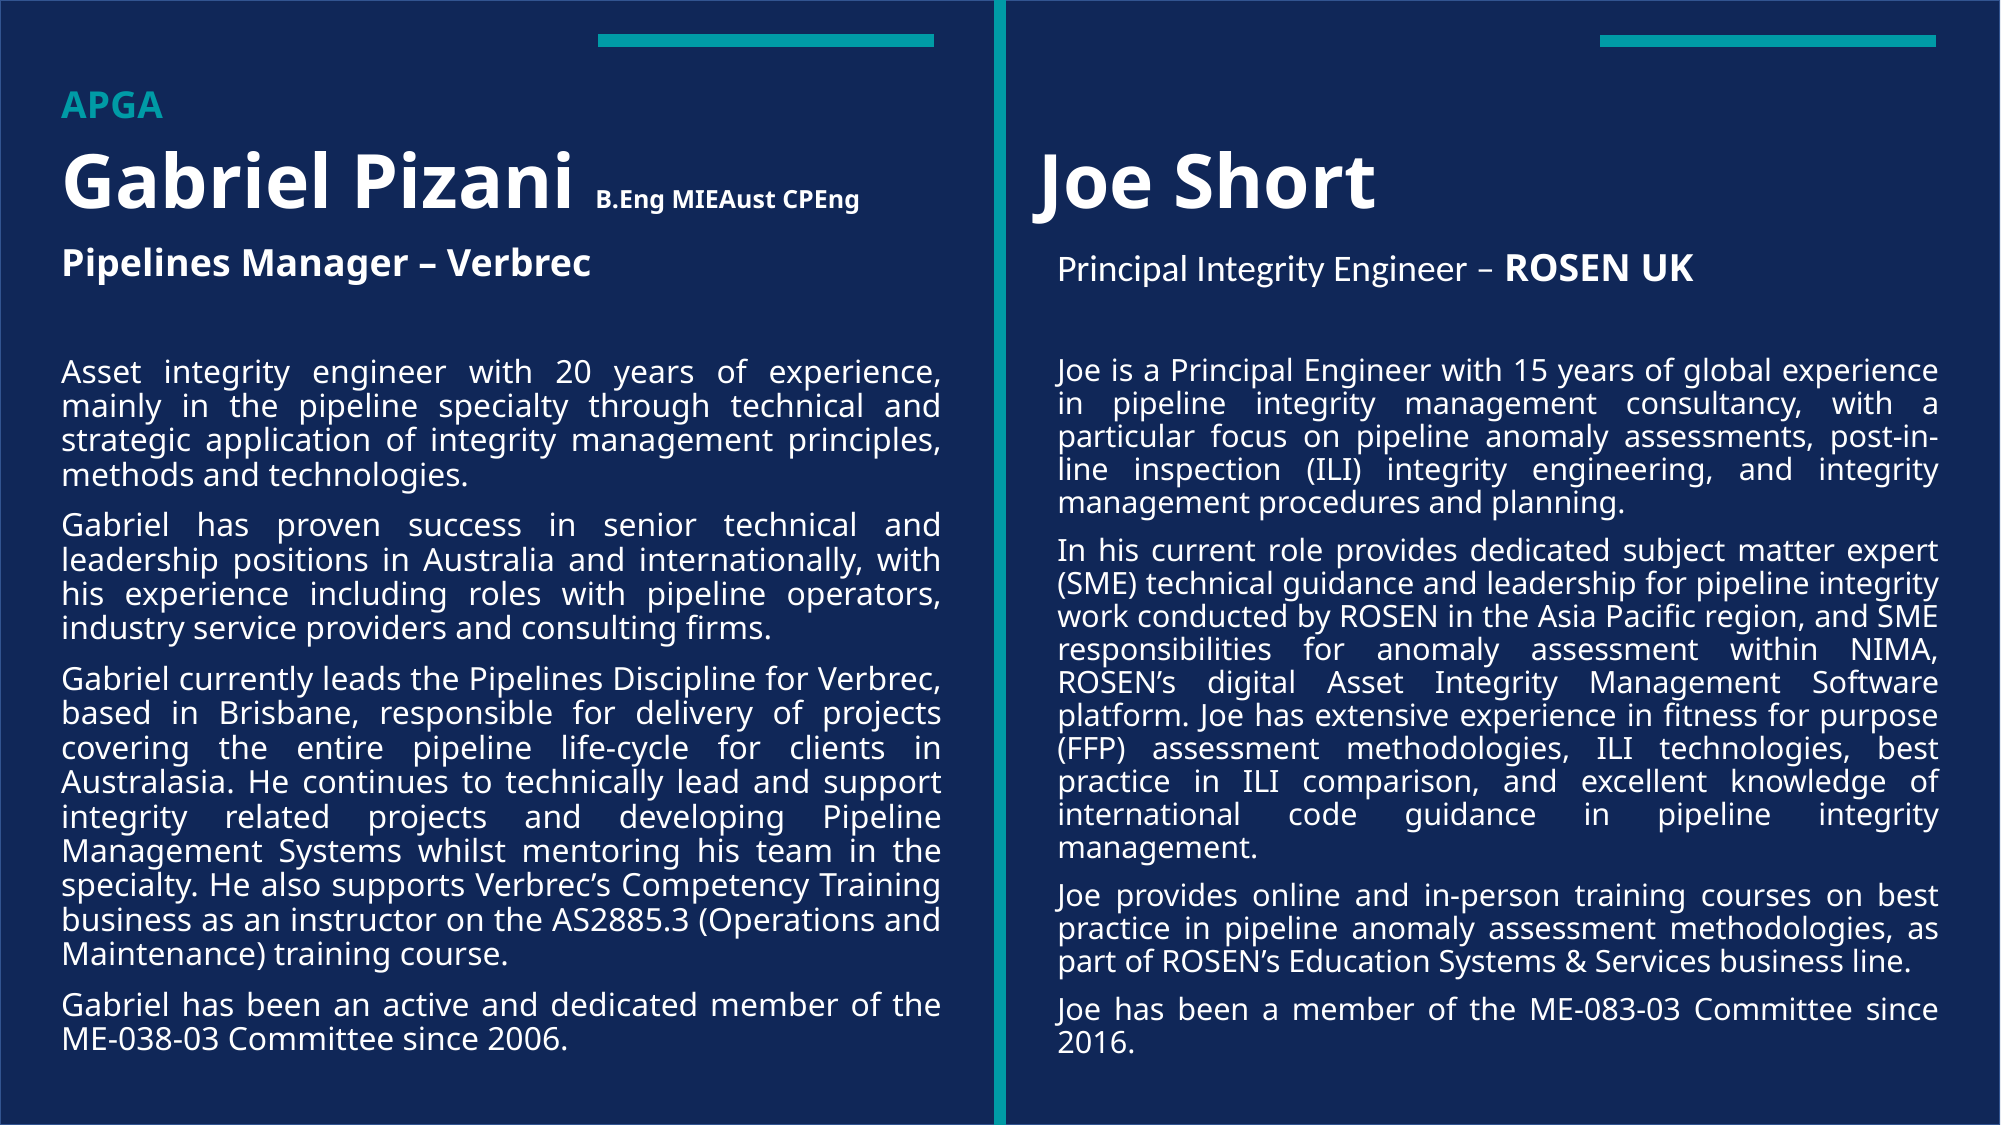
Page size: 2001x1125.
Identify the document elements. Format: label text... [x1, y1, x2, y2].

text_box Pipelines Manager – Verbrec [46, 236, 958, 326]
text_box Joe Short [1023, 136, 1935, 225]
text_box Principal Integrity Engineer – ROSEN UK [1042, 236, 1954, 326]
title Gabriel Pizani B.Eng MIEAust CPEng [46, 136, 958, 225]
list Asset integrity engineer with 20 years of experience, mainly in the pipeline specialty through technical and strategic application of integrity management principles, methods and technologies. Gabriel has proven success in senior technical and leadership positions in Australia and internationally, with his experience including roles with pipeline operators, industry service providers and consulting firms. Gabriel currently leads the Pipelines Discipline for Verbrec, based in Brisbane, responsible for delivery of projects covering the entire pipeline life-cycle for clients in Australasia. He continues to technically lead and support integrity related projects and developing Pipeline Management Systems whilst mentoring his team in the specialty. He also supports Verbrec’s Competency Training business as an instructor on the AS2885.3 (Operations and Maintenance) training course. Gabriel has been an active and dedicated member of the ME-038-03 Committee since 2006. [46, 348, 958, 1074]
text_box Joe is a Principal Engineer with 15 years of global experience in pipeline integrity management consultancy, with a particular focus on pipeline anomaly assessments, post-in-line inspection (ILI) integrity engineering, and integrity management procedures and planning. In his current role provides dedicated subject matter expert (SME) technical guidance and leadership for pipeline integrity work conducted by ROSEN in the Asia Pacific region, and SME responsibilities for anomaly assessment within NIMA, ROSEN’s digital Asset Integrity Management Software platform. Joe has extensive experience in fitness for purpose (FFP) assessment methodologies, ILI technologies, best practice in ILI comparison, and excellent knowledge of international code guidance in pipeline integrity management. Joe provides online and in-person training courses on best practice in pipeline anomaly assessment methodologies, as part of ROSEN’s Education Systems & Services business line. Joe has been a member of the ME-083-03 Committee since 2016. [1042, 348, 1954, 1074]
